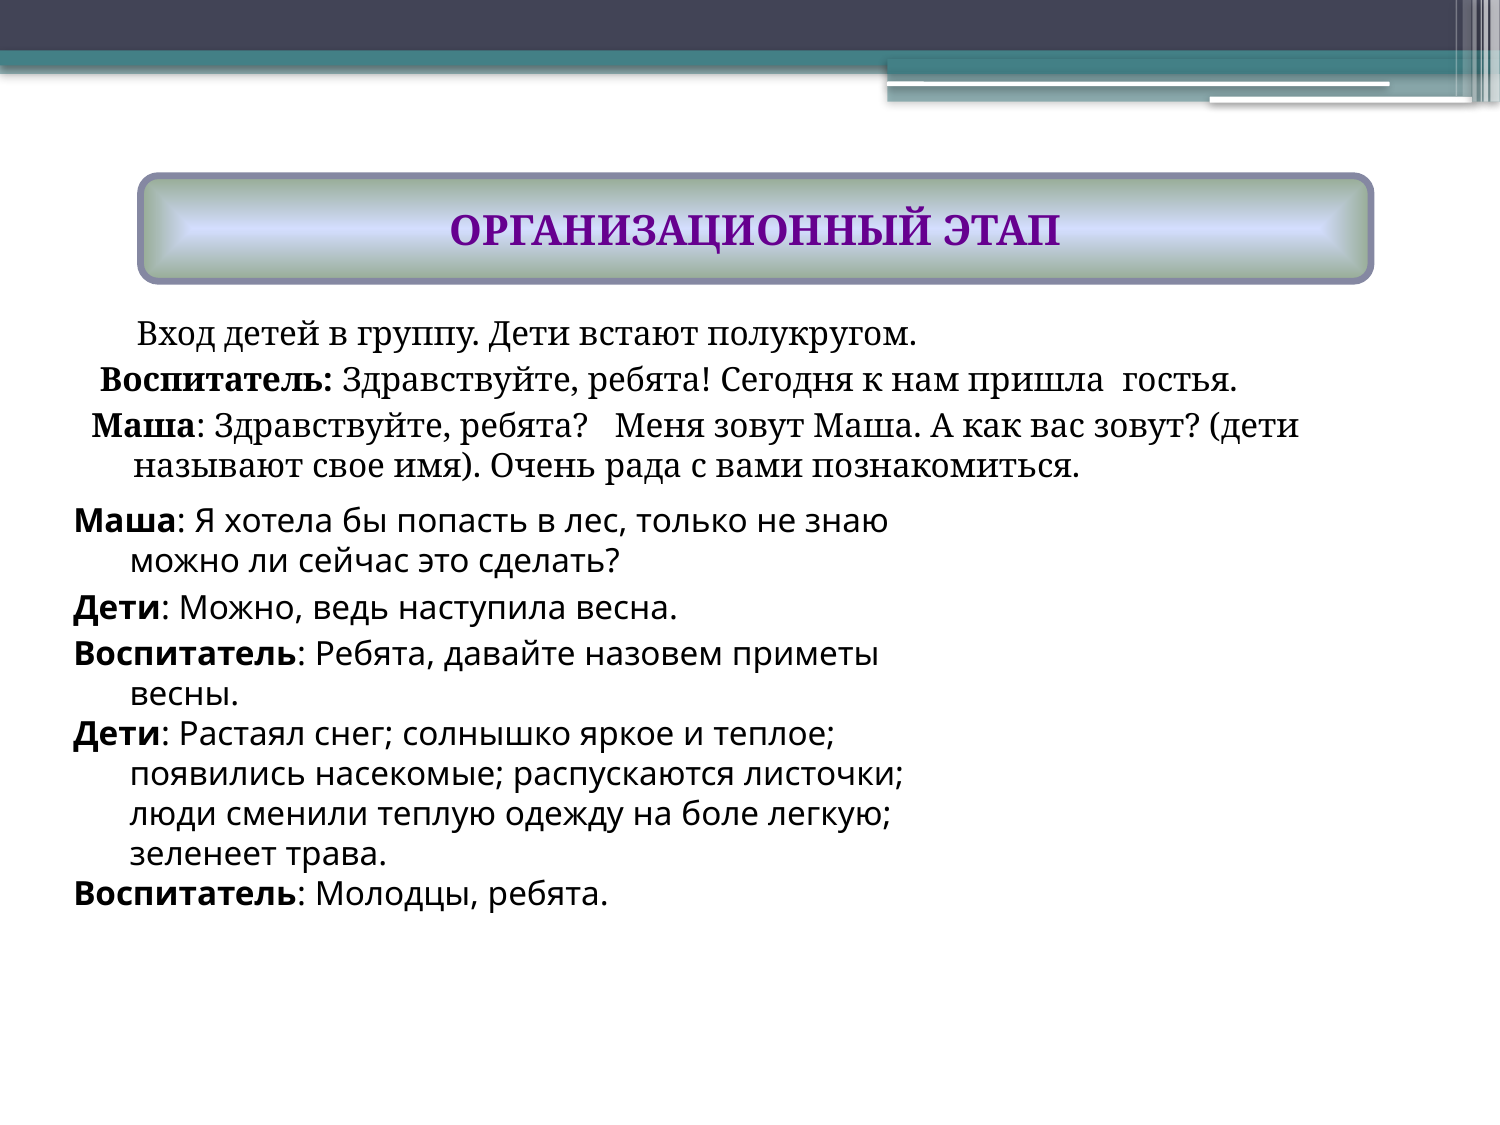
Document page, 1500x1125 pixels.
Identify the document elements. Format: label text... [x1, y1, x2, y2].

text_box Маша: Я хотела бы попасть в лес, только не знаю можно ли сейчас это сделать? Дети: Можно, ведь наступила весна. Воспитатель: Ребята, давайте назовем приметы весны. Дети: Растаял снег; солнышко яркое и теплое; появились насекомые; распускаются листочки; люди сменили теплую одежду на боле легкую; зеленеет трава. Воспитатель: Молодцы, ребята. [58, 492, 926, 961]
text_box ОРГАНИЗАЦИОННЫЙ ЭТАП [138, 174, 1373, 283]
list Вход детей в группу. Дети встают полукругом. Воспитатель: Здравствуйте, ребята! Сегодня к нам пришла гостья. Маша: Здравствуйте, ребята? Меня зовут Маша. А как вас зовут? (дети называют свое имя). Очень рада с вами познакомиться. [58, 304, 1424, 528]
